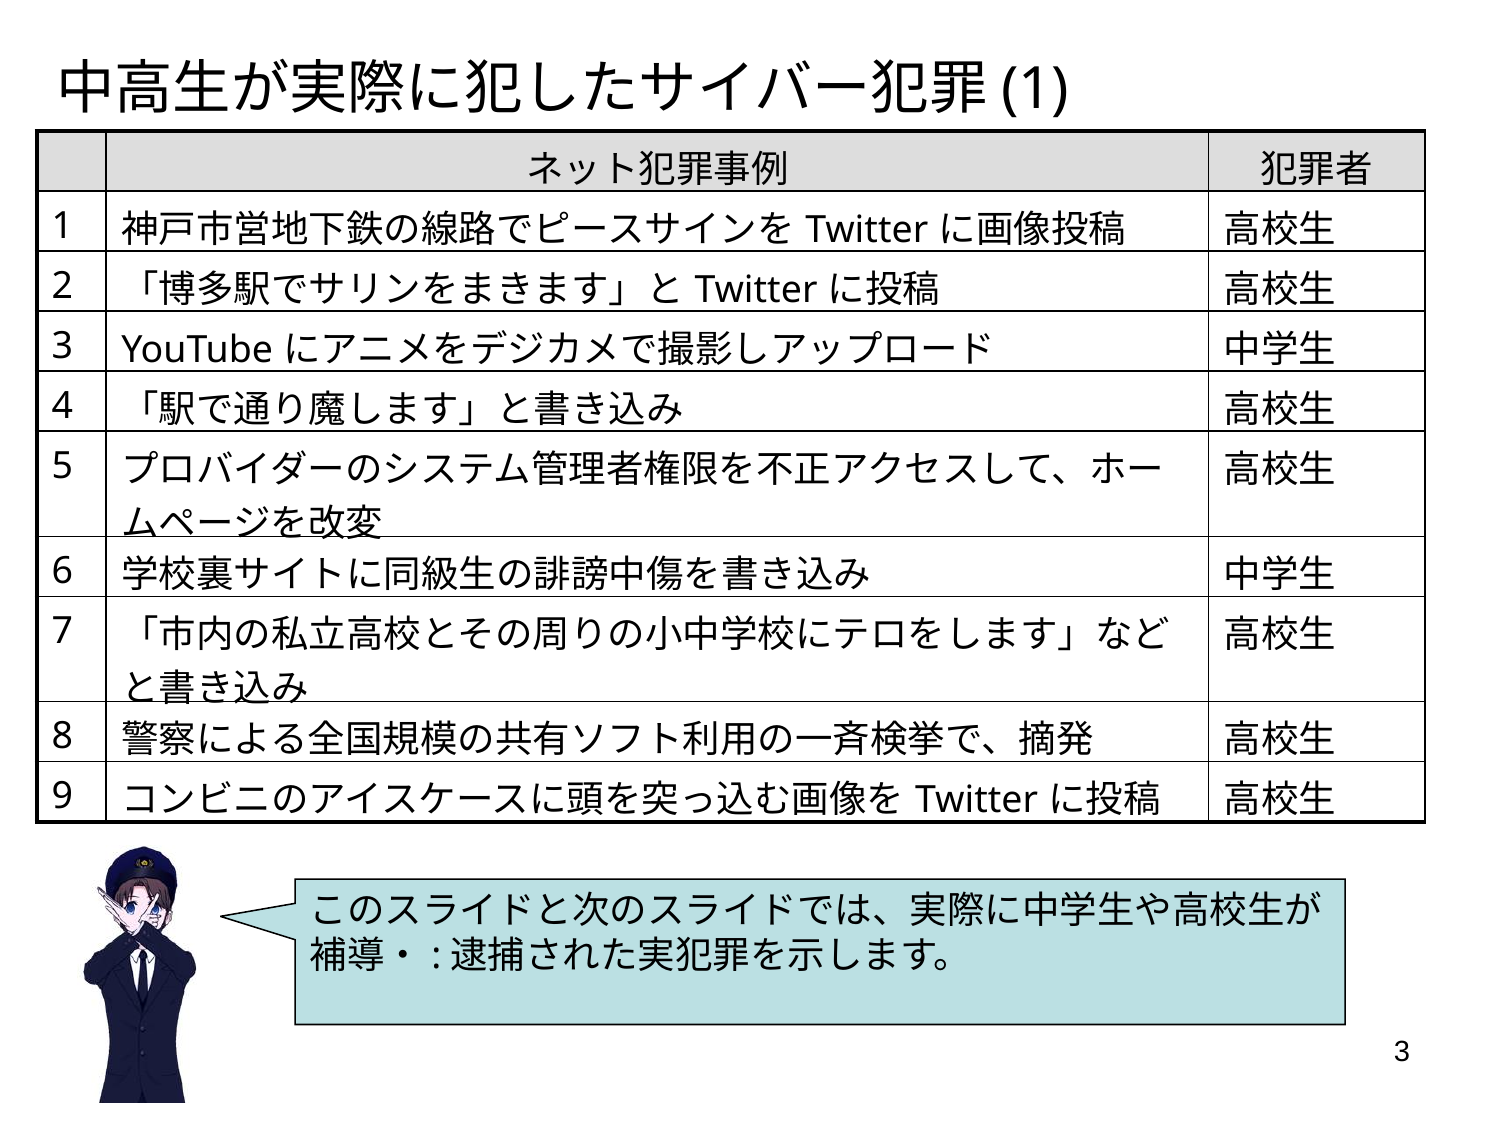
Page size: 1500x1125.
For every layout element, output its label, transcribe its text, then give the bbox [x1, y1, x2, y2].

slide_number 3 [1074, 1024, 1425, 1103]
table_cell 1 [39, 192, 105, 250]
table_cell 高校生 [1209, 252, 1424, 310]
table_cell 4 [39, 372, 105, 430]
table_cell 高校生 [1209, 597, 1424, 701]
text_box 中高生が実際に犯したサイバー犯罪(1) [41, 42, 1341, 128]
table_cell 中学生 [1209, 537, 1424, 596]
table_header ネット犯罪事例 [107, 133, 1208, 190]
picture [76, 845, 197, 1103]
table_cell 学校裏サイトに同級生の誹謗中傷を書き込み [107, 537, 1208, 596]
table_cell 7 [39, 597, 105, 701]
text_box このスライドと次のスライドでは、実際に中学生や高校生が補導・:逮捕された実犯罪を示します。 [220, 879, 1346, 1025]
table_cell 警察による全国規模の共有ソフト利用の一斉検挙で、摘発 [107, 702, 1208, 761]
table_cell 3 [39, 312, 105, 370]
table_header 犯罪者 [1209, 133, 1424, 190]
table_cell 「駅で通り魔します」と書き込み [107, 372, 1208, 430]
table_cell 2 [39, 252, 105, 310]
table_cell 高校生 [1209, 372, 1424, 430]
table_cell 8 [39, 702, 105, 761]
table_cell 高校生 [1209, 702, 1424, 761]
table_cell 高校生 [1209, 762, 1424, 820]
table_cell 6 [39, 537, 105, 596]
table_cell 9 [39, 762, 105, 820]
table_cell プロバイダーのシステム管理者権限を不正アクセスして、ホームページを改変 [107, 432, 1208, 536]
table_header [39, 133, 105, 190]
table_cell 中学生 [1209, 312, 1424, 370]
table_cell 「市内の私立高校とその周りの小中学校にテロをします」などと書き込み [107, 597, 1208, 701]
table_cell 高校生 [1209, 432, 1424, 536]
table_cell 高校生 [1209, 192, 1424, 250]
table_cell 「博多駅でサリンをまきます」とTwitterに投稿 [107, 252, 1208, 310]
table_cell 神戸市営地下鉄の線路でピースサインをTwitterに画像投稿 [107, 192, 1208, 250]
table_cell 5 [39, 432, 105, 536]
table_cell YouTubeにアニメをデジカメで撮影しアップロード [107, 312, 1208, 370]
table_cell コンビニのアイスケースに頭を突っ込む画像をTwitterに投稿 [107, 762, 1208, 820]
